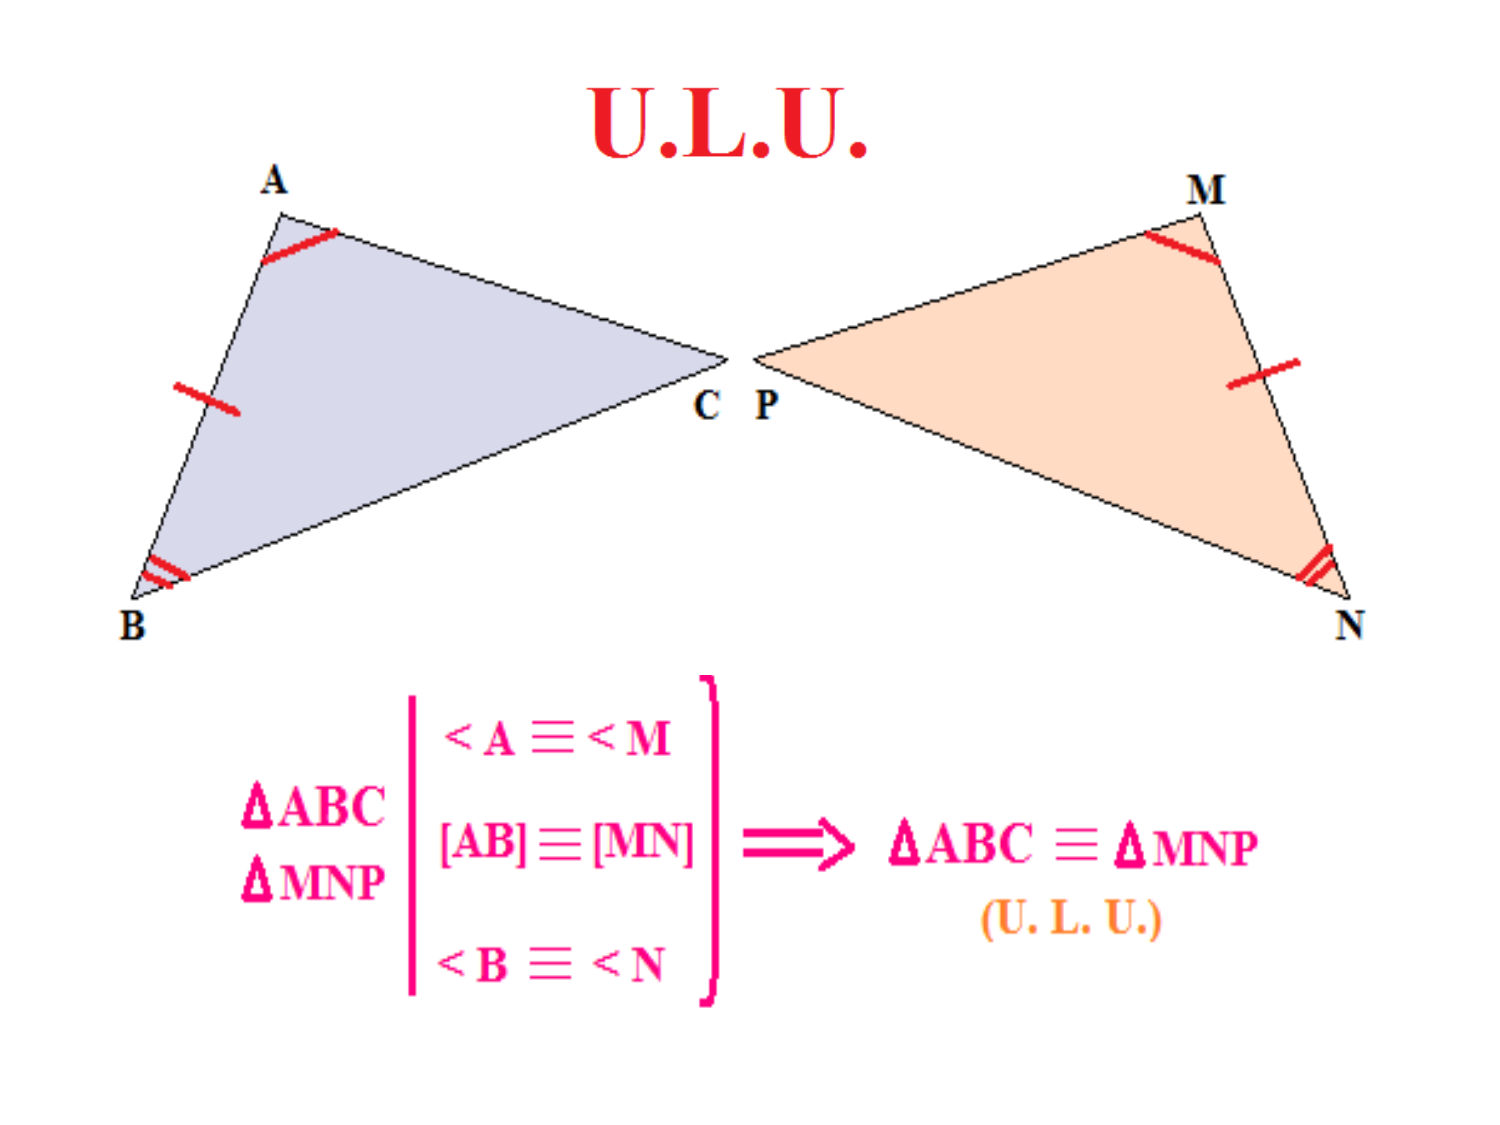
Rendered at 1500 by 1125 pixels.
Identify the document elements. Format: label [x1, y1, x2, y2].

picture [87, 74, 1386, 1026]
